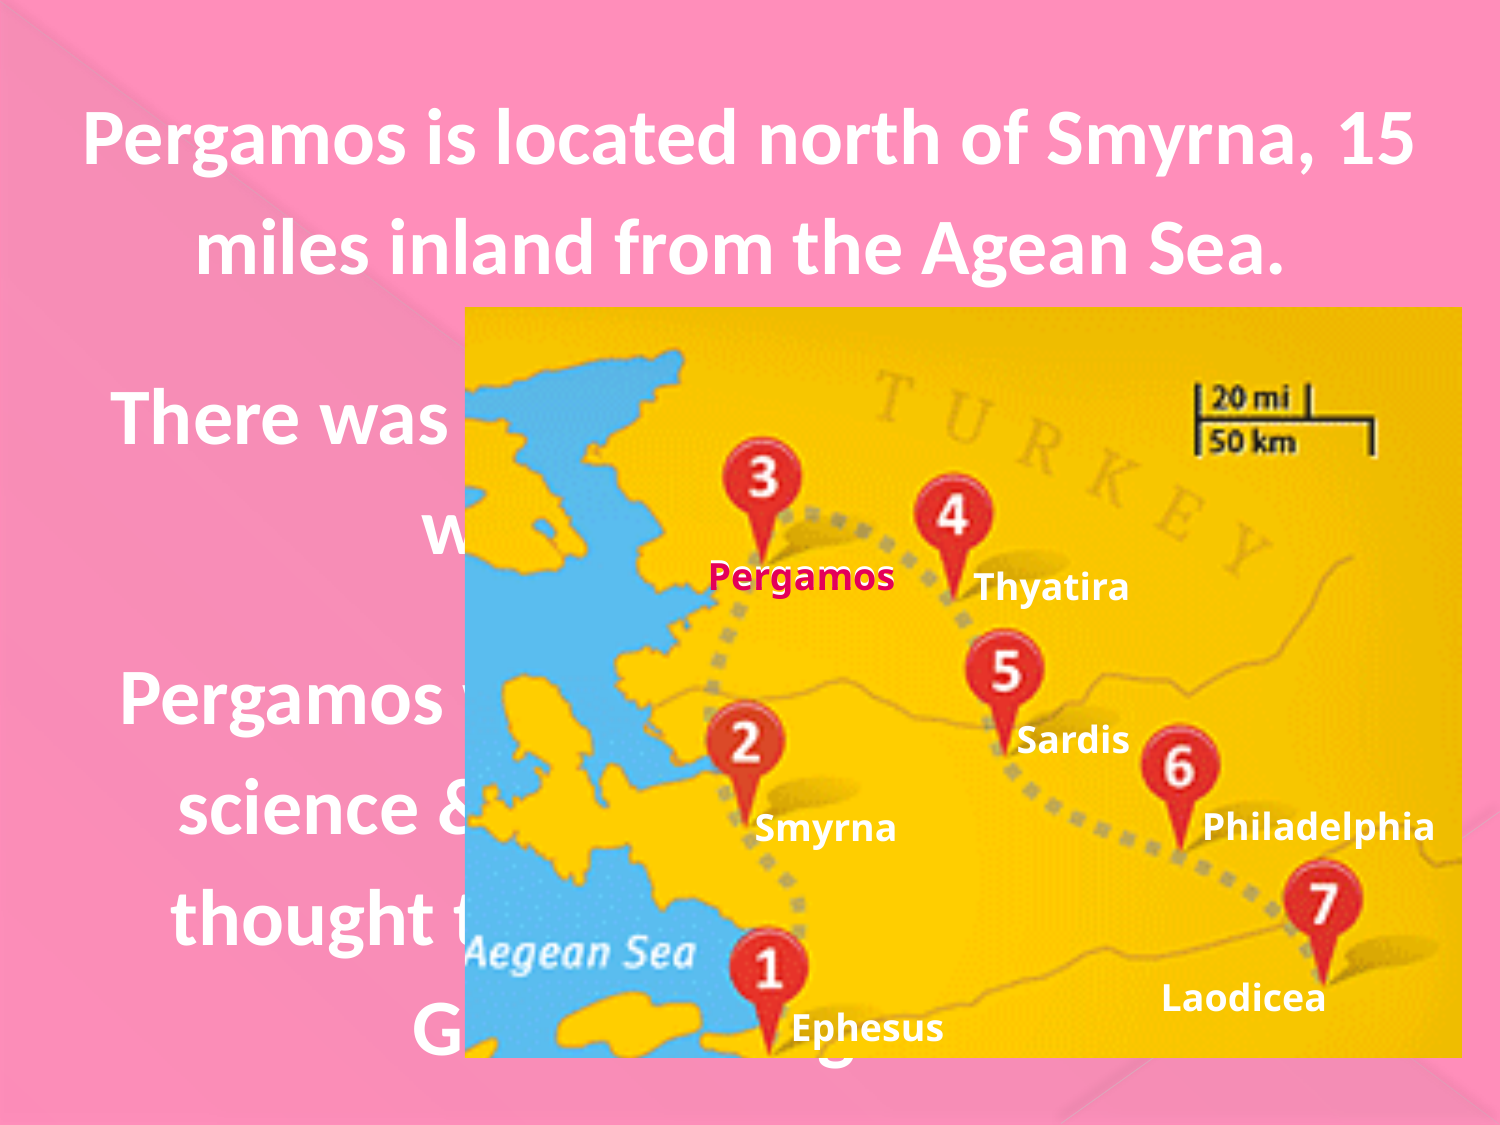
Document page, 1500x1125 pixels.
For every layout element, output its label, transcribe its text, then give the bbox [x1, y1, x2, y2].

list Pergamos is located north of Smyrna, 15 miles inland from the Agean Sea. There was little trade from the outside world in Pergamos. Pergamos was known for education in science & medicine. Hippocrates is thought to have studied at Cos and Galen at Pergamum. [62, 62, 1438, 1088]
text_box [464, 306, 1463, 1058]
